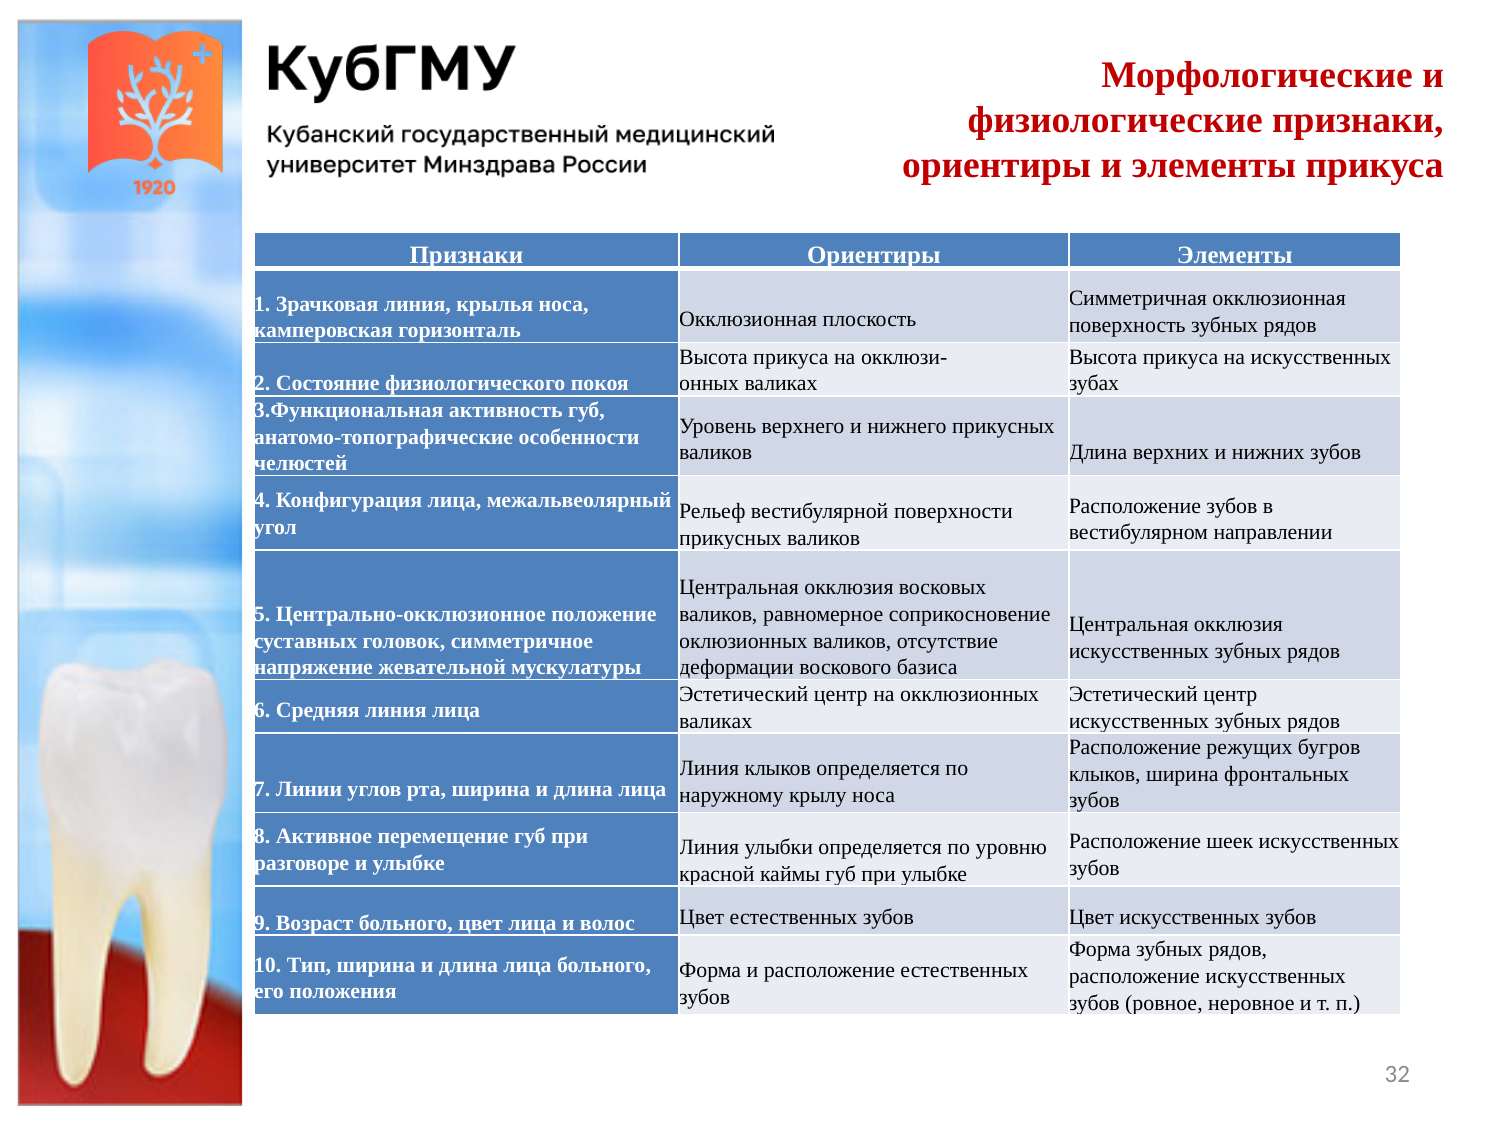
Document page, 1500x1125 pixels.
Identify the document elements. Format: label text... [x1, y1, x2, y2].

table_cell 9. Возраст больного, цвет лица и волос [255, 887, 678, 934]
table_cell Центральная окклюзия восковых валиков, равномерное соприкосновение оклюзионных валиков, отсутствие деформации воскового базиса [680, 551, 1068, 679]
table_cell 5. Центрально-окклюзионное положение суставных головок, симметричное напряжение жевательной мускулатуры [255, 551, 678, 679]
picture [17, 18, 774, 1107]
table_cell Расположение зубов в вестибулярном направлении [1070, 476, 1400, 549]
table_cell Линия улыбки определяется по уровню красной каймы губ при улыбке [680, 813, 1068, 885]
table_cell Центральная окклюзия искусственных зубных рядов [1070, 551, 1400, 679]
table_cell Расположение шеек искусственных зубов [1070, 813, 1400, 885]
table_cell Форма зубных рядов, расположение искусственных зубов (ровное, неровное и т. п.) [1070, 936, 1400, 1014]
table_header Элементы [1070, 238, 1400, 266]
table_cell Окклюзионная плоскость [680, 271, 1068, 342]
table_cell 10. Тип, ширина и длина лица больного, его положения [255, 936, 678, 1014]
table_cell Эстетический центр искусственных зубных рядов [1070, 680, 1400, 732]
table_cell 6. Средняя линия лица [255, 680, 678, 732]
table_cell Высота прикуса на окклюзи- онных валиках [680, 343, 1068, 395]
table_cell Уровень верхнего и нижнего прикусных валиков [680, 397, 1068, 475]
table_cell Рельеф вестибулярной поверхности прикусных валиков [680, 476, 1068, 549]
table_cell 2. Состояние физиологического покоя [255, 343, 678, 395]
table_header Признаки [255, 233, 678, 266]
table_cell 1. Зрачковая линия, крылья носа, камперовская горизонталь [255, 271, 678, 342]
table_cell Форма и расположение естественных зубов [680, 936, 1068, 1014]
text_box Морфологические и физиологические признаки, ориентиры и элементы прикуса [844, 42, 1459, 238]
table_cell Эстетический центр на окклюзионных валиках [680, 680, 1068, 732]
table_cell Линия клыков определяется по наружному крылу носа [680, 734, 1068, 812]
table_cell 7. Линии углов рта, ширина и длина лица [255, 734, 678, 812]
table_cell Цвет естественных зубов [680, 887, 1068, 934]
table_cell Цвет искусственных зубов [1070, 887, 1400, 934]
slide_number 32 [1074, 1042, 1425, 1103]
table_cell Расположение режущих бугров клыков, ширина фронтальных зубов [1070, 734, 1400, 812]
table_cell 8. Активное перемещение губ при разговоре и улыбке [255, 813, 678, 885]
table_cell Высота прикуса на искусственных зубах [1070, 343, 1400, 395]
table_header Ориентиры [680, 233, 1068, 266]
table_cell 4. Конфигурация лица, межальвеолярный угол [255, 476, 678, 549]
table_cell 3.Функциональная активность губ, анатомо-топографические особенности челюстей [255, 397, 678, 475]
table_cell Длина верхних и нижних зубов [1070, 397, 1400, 475]
table_cell Симметричная окклюзионная поверхность зубных рядов [1070, 271, 1400, 342]
